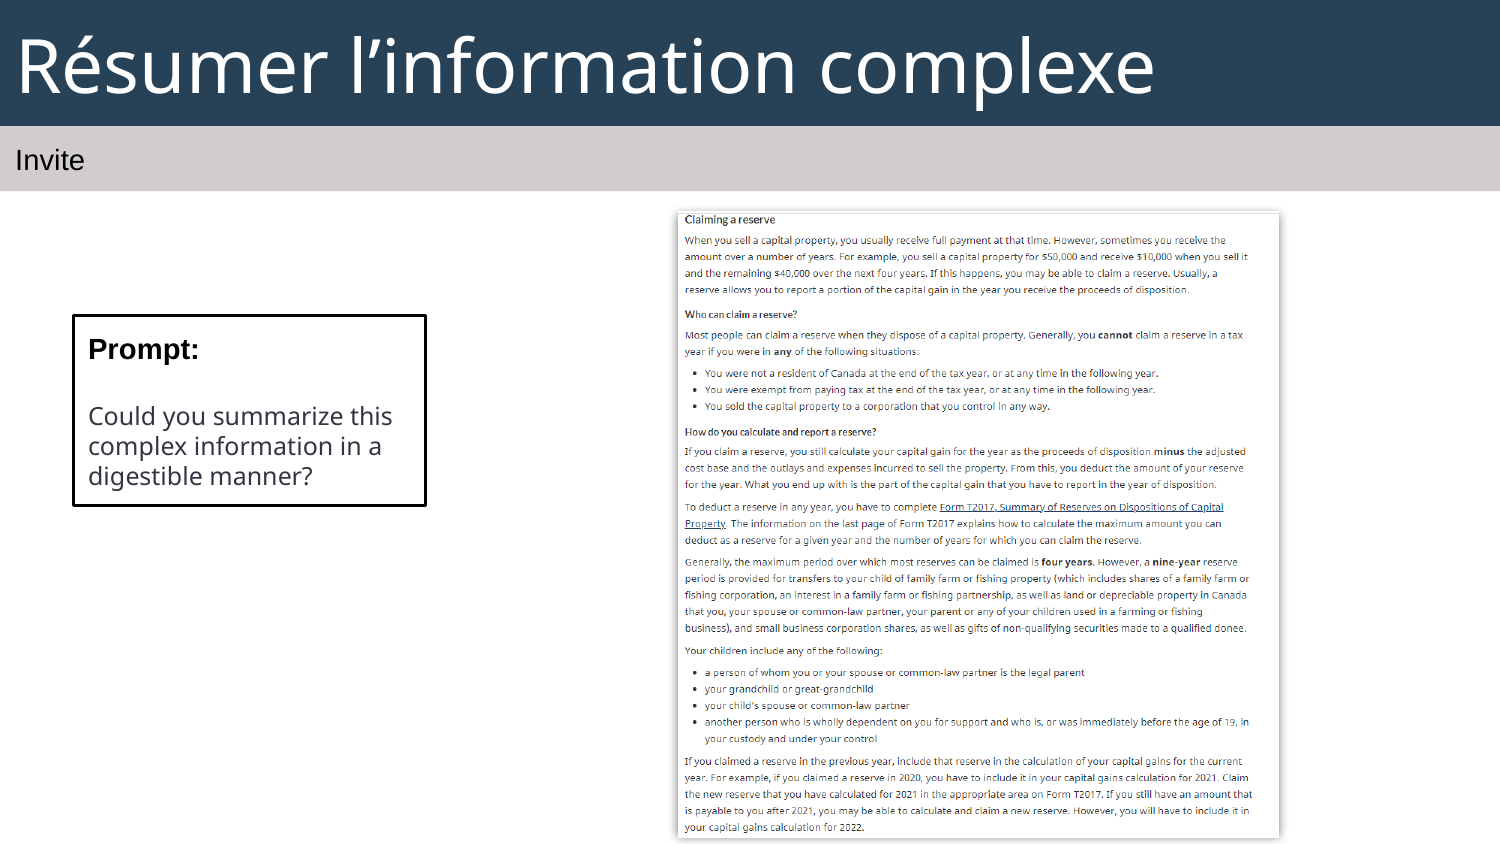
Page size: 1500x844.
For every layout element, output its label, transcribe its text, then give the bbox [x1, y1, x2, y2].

title Résumer l’information complexe [0, 0, 1500, 126]
text_box Prompt: Could you summarize this complex information in a digestible manner? [73, 315, 426, 506]
picture [677, 211, 1279, 838]
text_box Invite [0, 126, 1500, 192]
